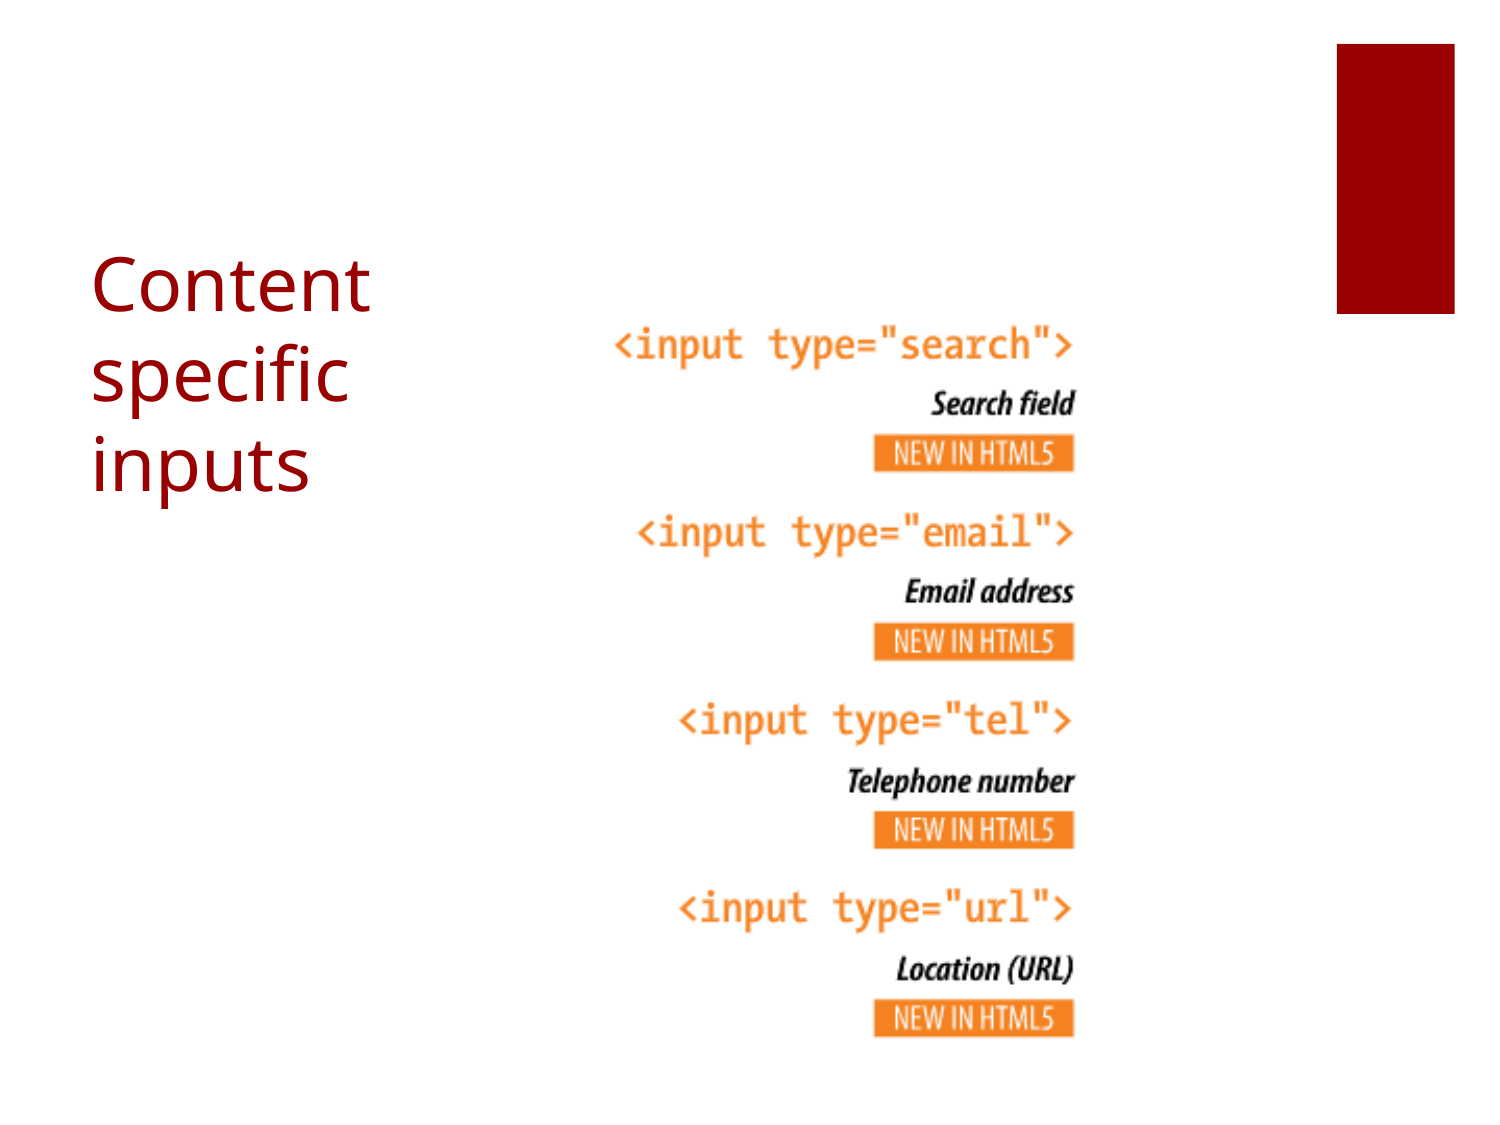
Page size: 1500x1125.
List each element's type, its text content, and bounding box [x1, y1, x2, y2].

picture [574, 286, 1118, 1108]
title Content specific inputs [75, 149, 1143, 515]
